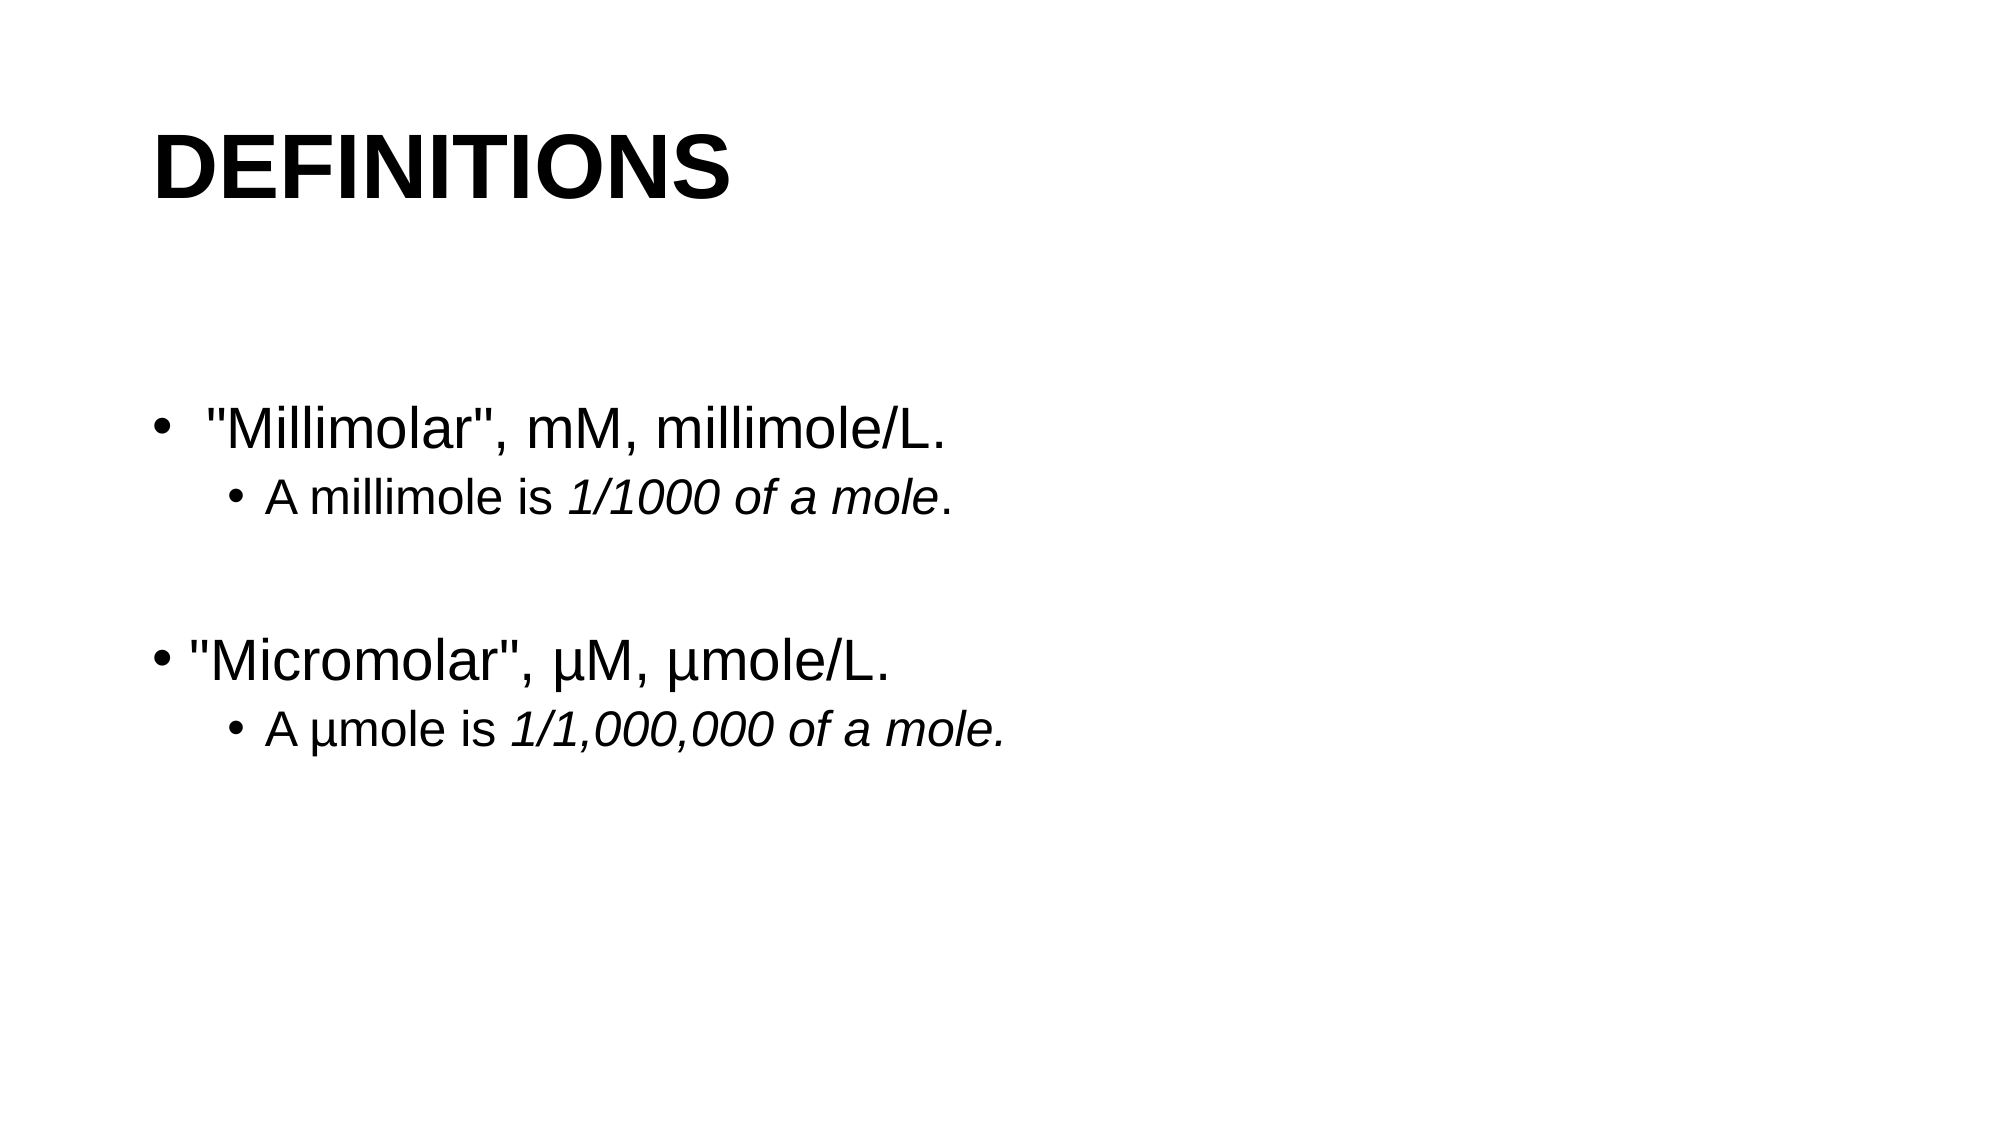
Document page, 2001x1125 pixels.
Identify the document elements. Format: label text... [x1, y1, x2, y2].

title DEFINITIONS [137, 59, 1863, 278]
list "Millimolar", mM, millimole/L. A millimole is 1/1000 of a mole. "Micromolar", µM, µmole/L. A µmole is 1/1,000,000 of a mole. [137, 299, 1863, 1014]
